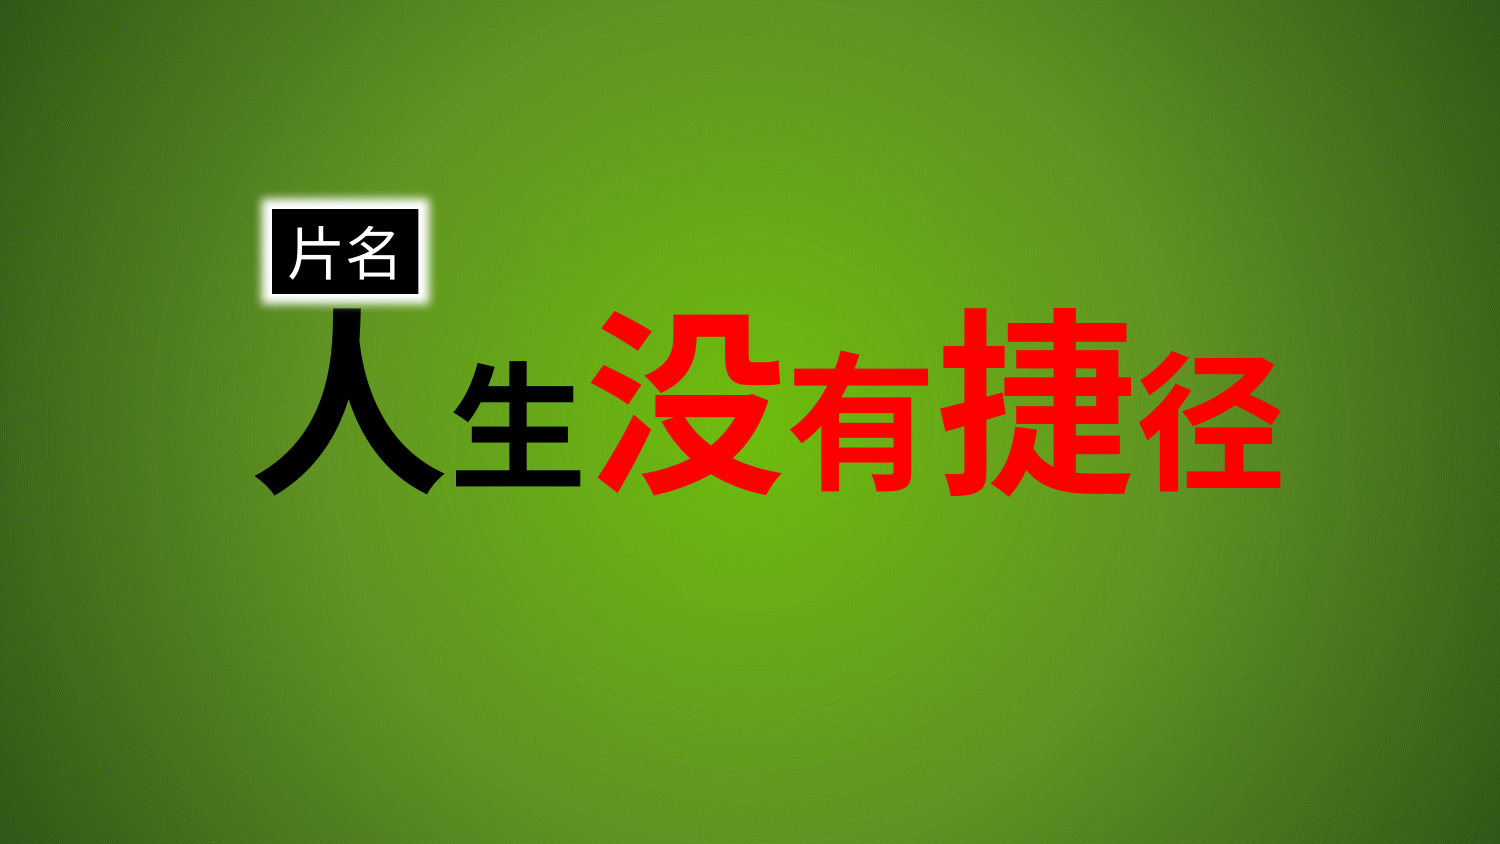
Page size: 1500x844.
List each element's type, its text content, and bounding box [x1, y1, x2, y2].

text_box 片名 [272, 209, 419, 294]
text_box 人生没有捷径 [234, 271, 1302, 527]
picture [0, 0, 1500, 844]
